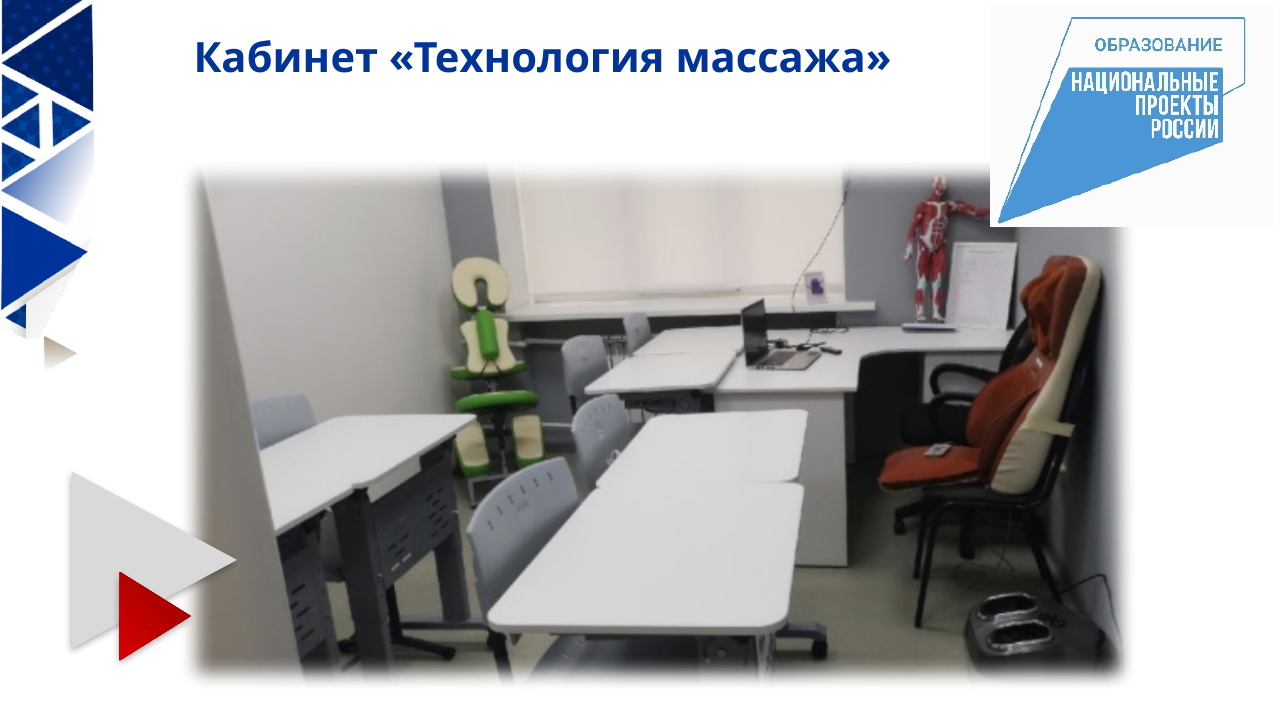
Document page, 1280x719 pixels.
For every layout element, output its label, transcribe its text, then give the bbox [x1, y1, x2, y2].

text_box [70, 469, 179, 651]
picture [0, 0, 94, 372]
text_box [118, 570, 179, 663]
picture [179, 4, 1274, 691]
text_box Кабинет «Технология массажа» [178, 23, 990, 88]
